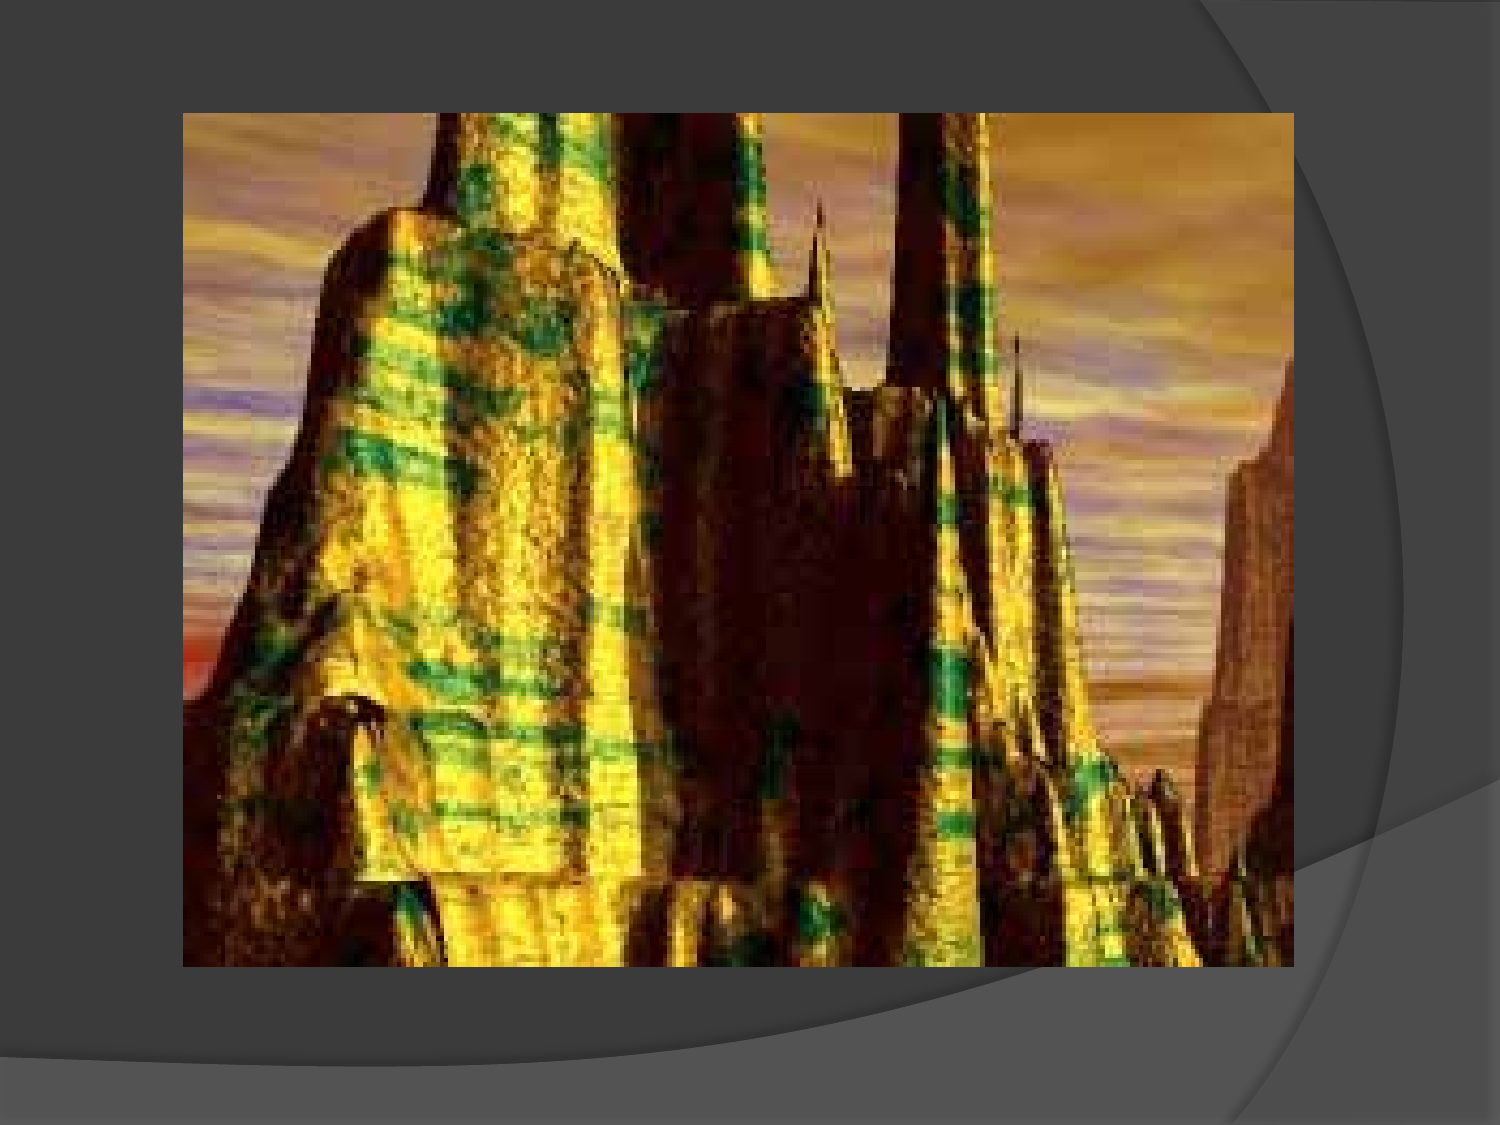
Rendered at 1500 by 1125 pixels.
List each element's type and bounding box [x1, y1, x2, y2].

picture [182, 113, 1294, 967]
